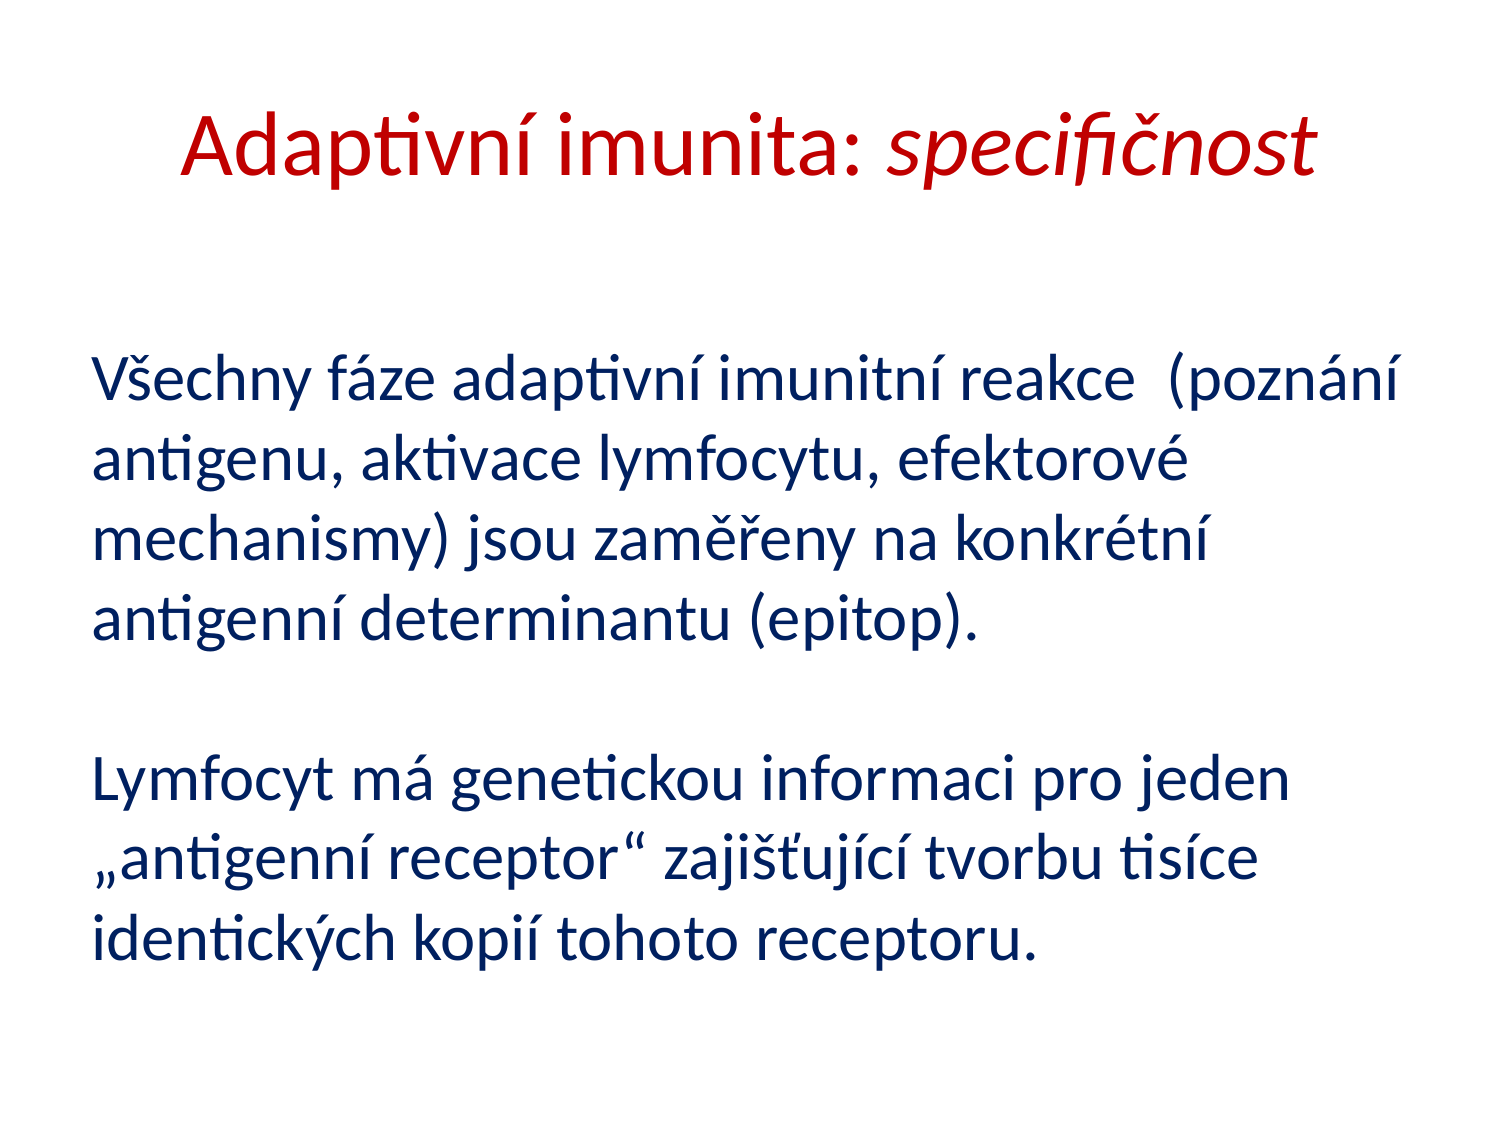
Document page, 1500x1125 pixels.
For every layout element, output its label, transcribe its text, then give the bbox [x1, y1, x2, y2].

title Adaptivní imunita: specifičnost [75, 45, 1425, 233]
text_box Všechny fáze adaptivní imunitní reakce (poznání antigenu, aktivace lymfocytu, efektorové mechanismy) jsou zaměřeny na konkrétní antigenní determinantu (epitop). Lymfocyt má genetickou informaci pro jeden „antigenní receptor“ zajišťující tvorbu tisíce identických kopií tohoto receptoru. [76, 326, 1459, 981]
